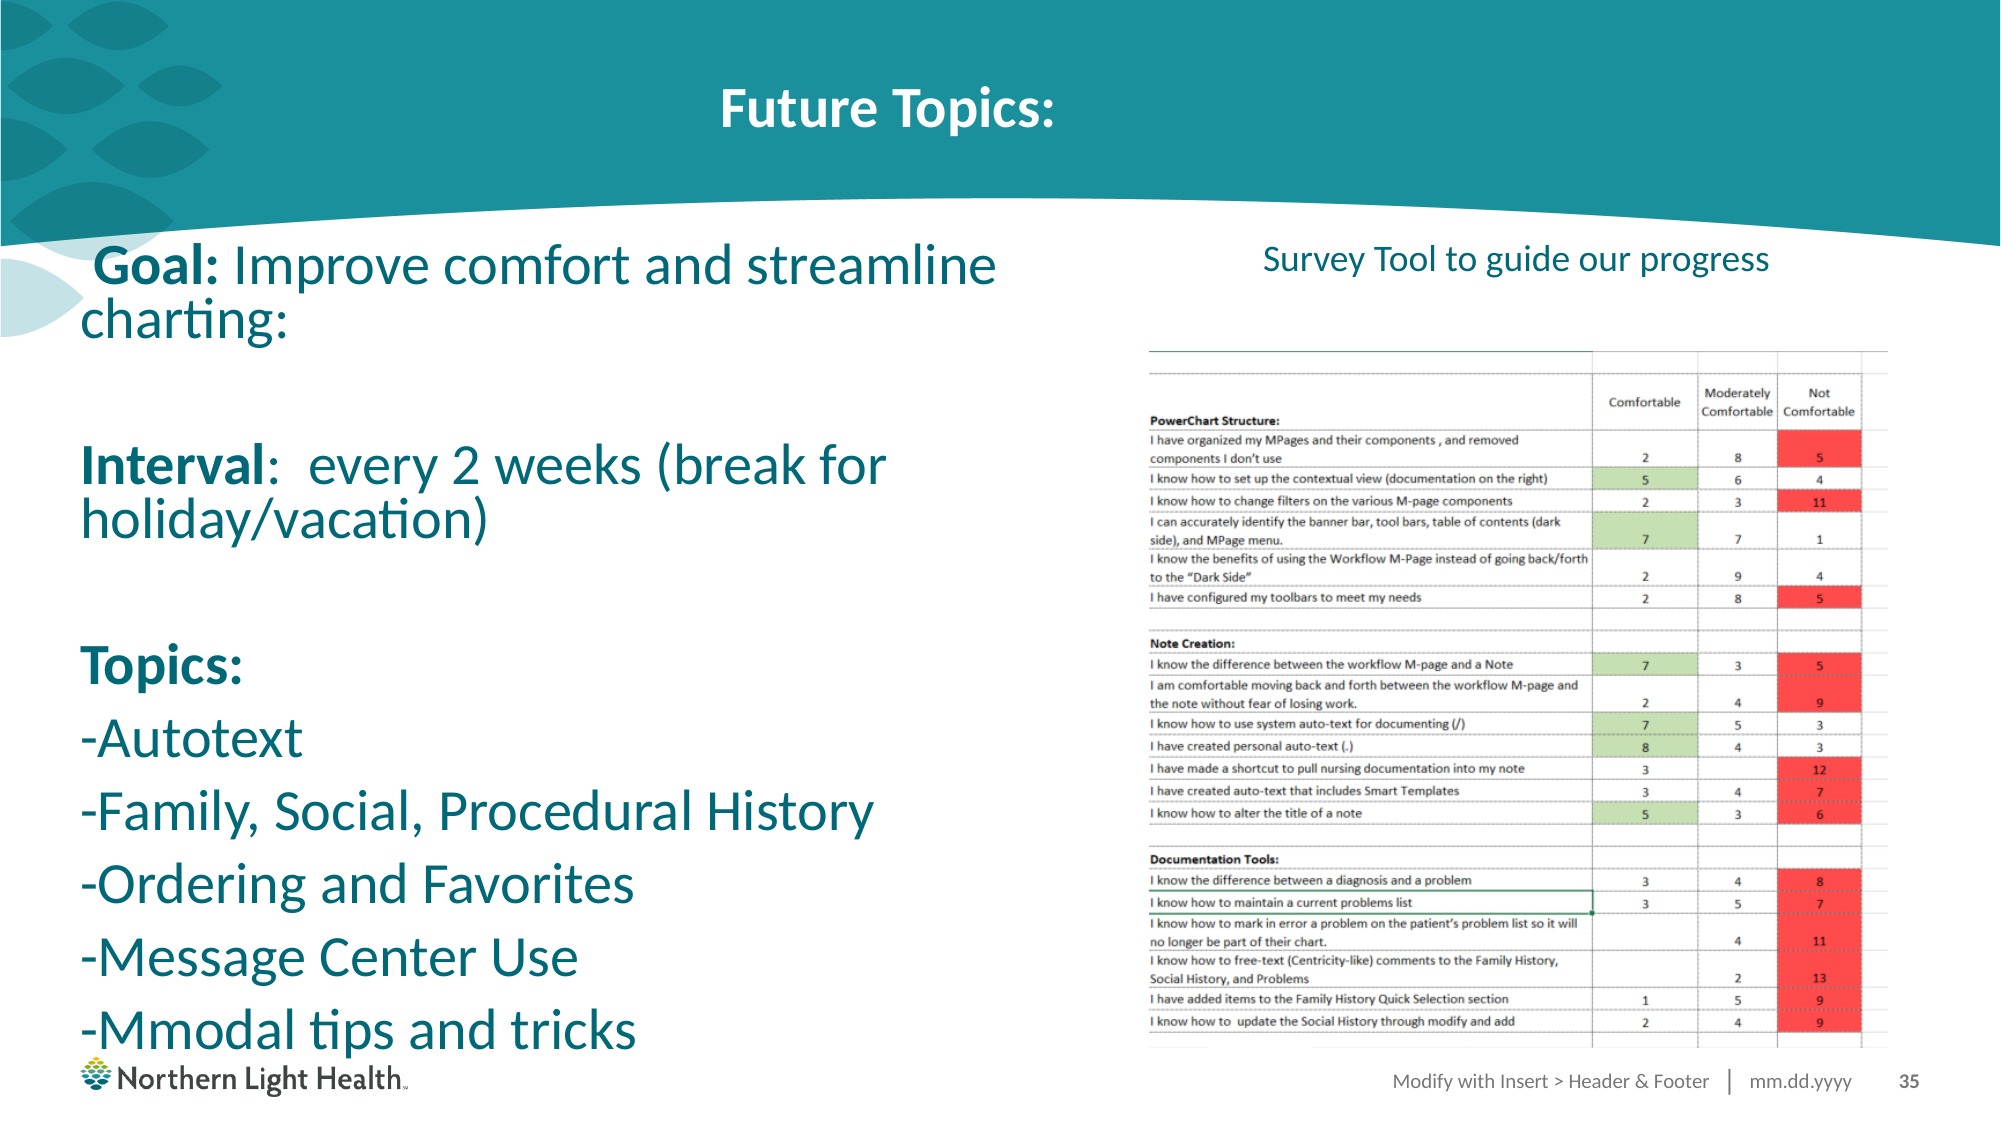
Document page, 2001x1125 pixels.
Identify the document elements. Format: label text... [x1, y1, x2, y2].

footer Modify with Insert > Header & Footer [920, 1063, 1710, 1094]
picture [0, 0, 2001, 1125]
title Future Topics: [80, 0, 1710, 218]
slide_number mm.dd.yyyy [1749, 1063, 1854, 1094]
text_box Survey Tool to guide our progress [1239, 226, 1795, 286]
list Goal: Improve comfort and streamline charting: Interval: every 2 weeks (break for holiday/vacation) Topics: -Autotext -Family, Social, Procedural History -Ordering and Favorites -Message Center Use -Mmodal tips and tricks [80, 242, 1183, 963]
slide_number 35 [1854, 1063, 1921, 1094]
